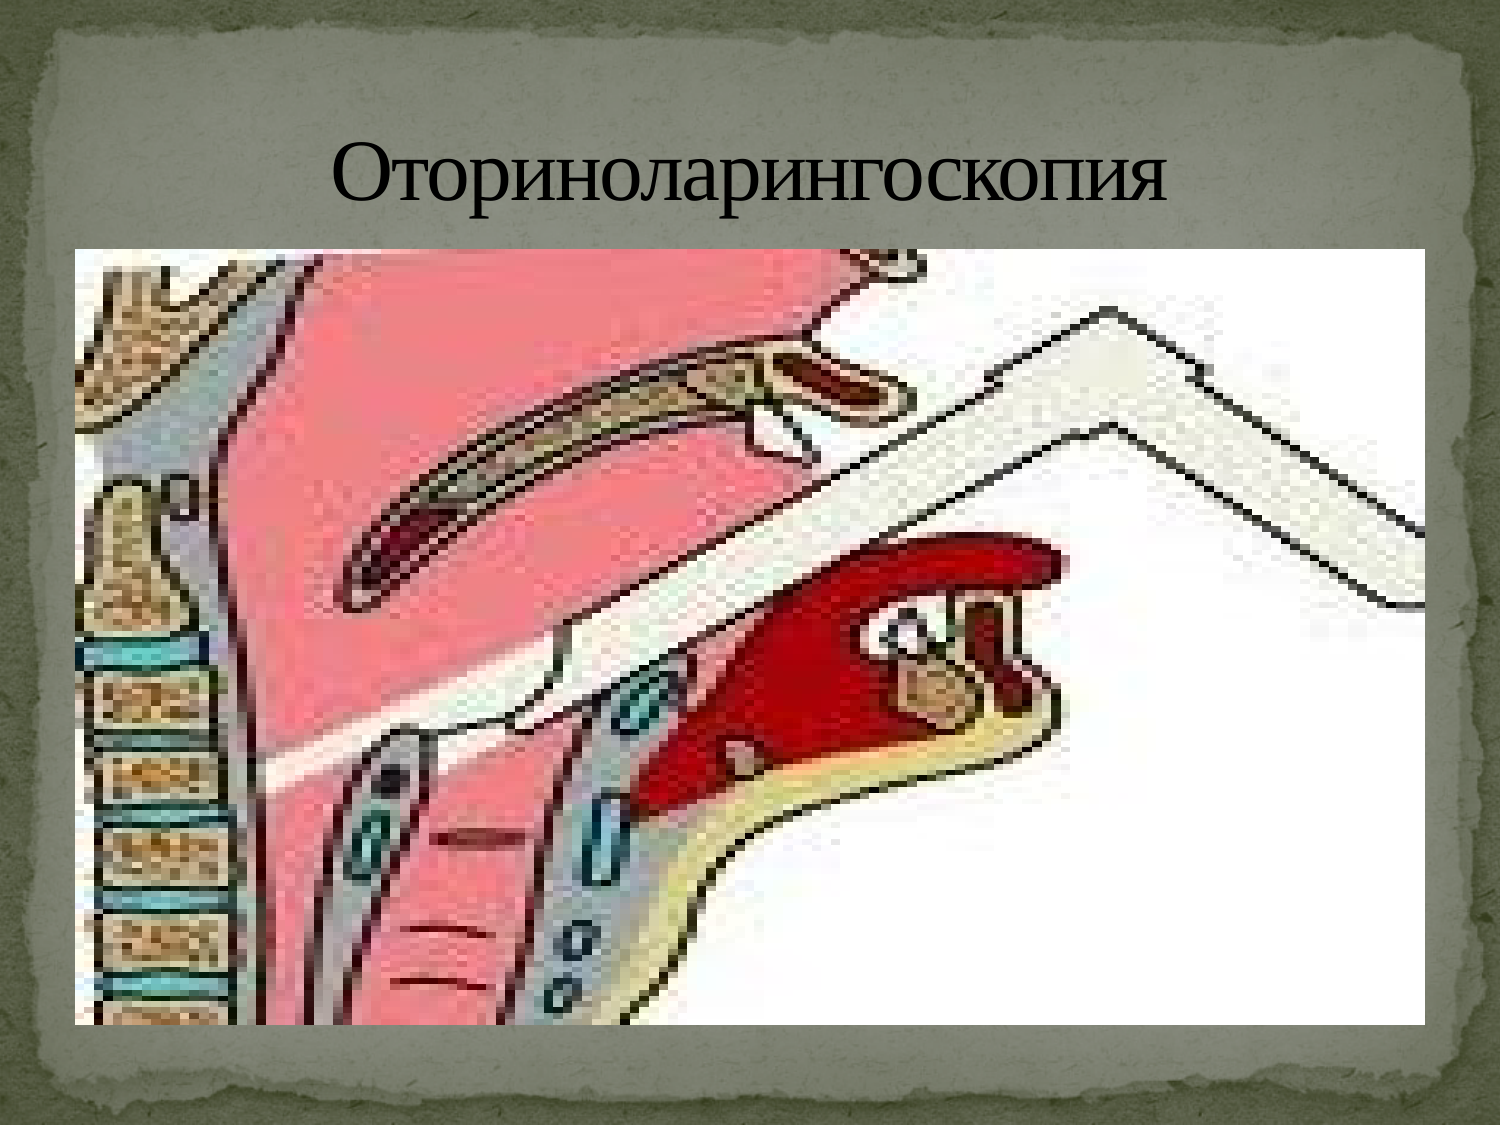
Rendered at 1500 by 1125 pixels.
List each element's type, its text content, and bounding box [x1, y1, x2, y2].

title Оториноларингоскопия [74, 24, 1425, 225]
picture [75, 249, 1425, 1025]
